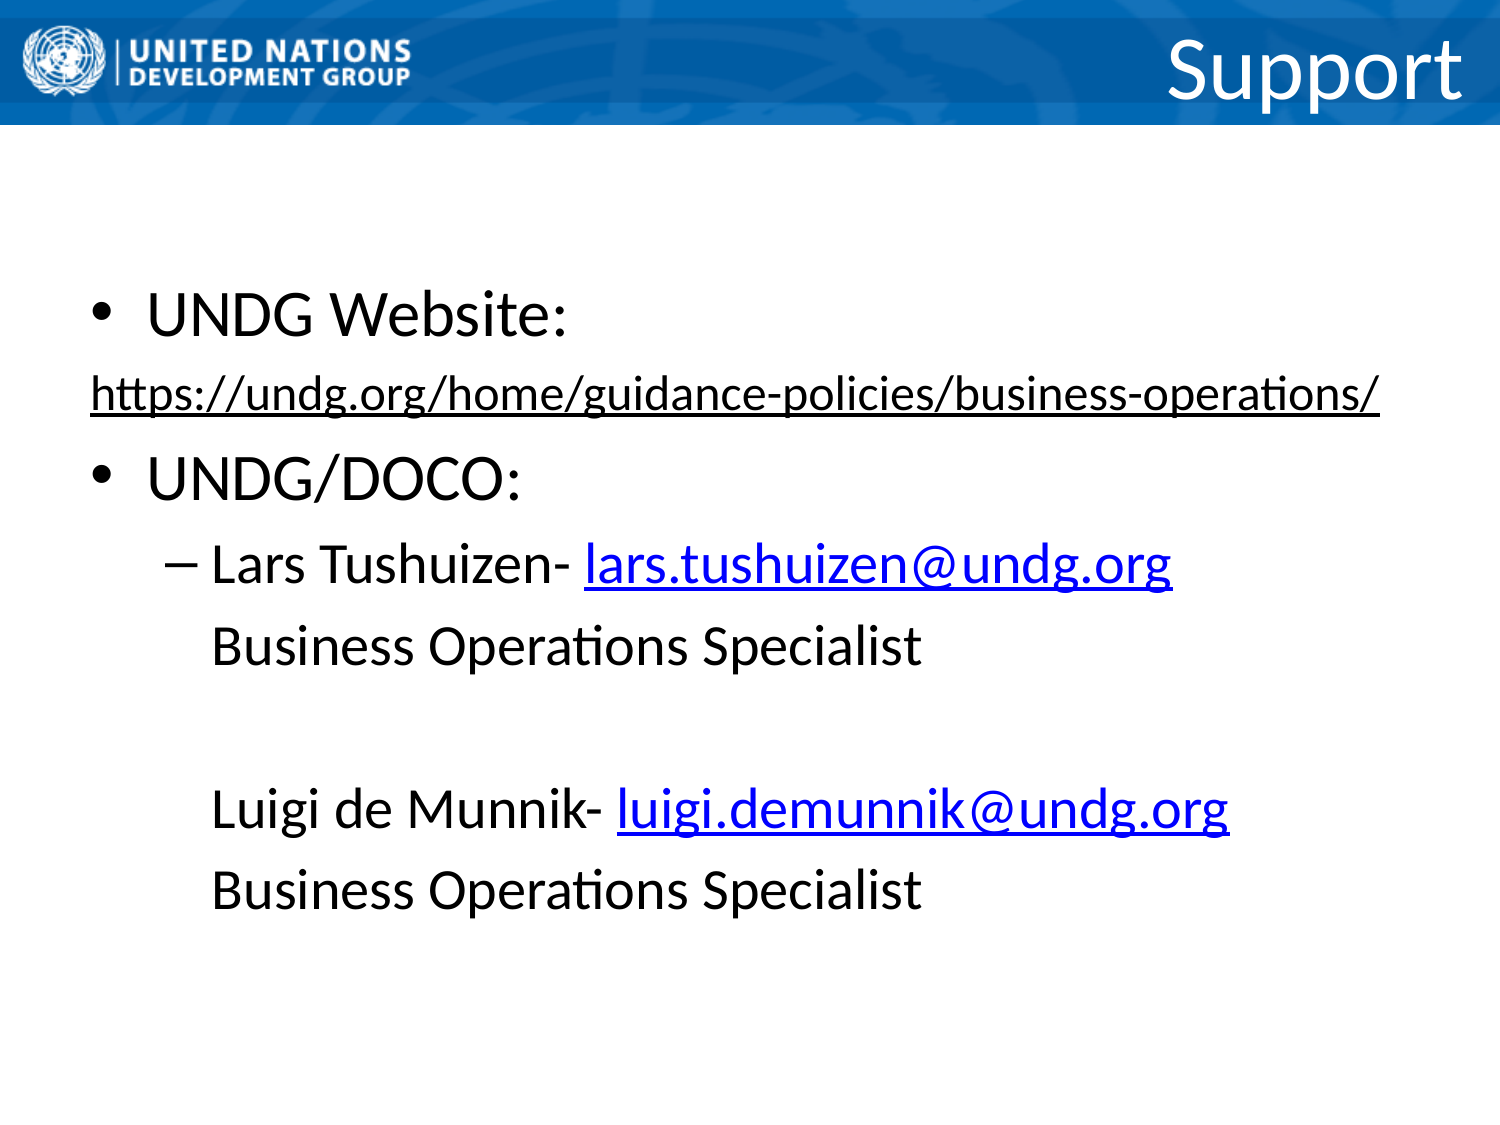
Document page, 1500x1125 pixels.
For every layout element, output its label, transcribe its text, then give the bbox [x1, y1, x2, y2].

picture [0, 0, 150, 125]
title Support [150, 0, 1500, 125]
list UNDG Website: https://undg.org/home/guidance-policies/business-operations/ UNDG/DOCO: Lars Tushuizen- lars.tushuizen@undg.org Business Operations Specialist Luigi de Munnik- luigi.demunnik@undg.org Business Operations Specialist [75, 262, 1425, 1005]
